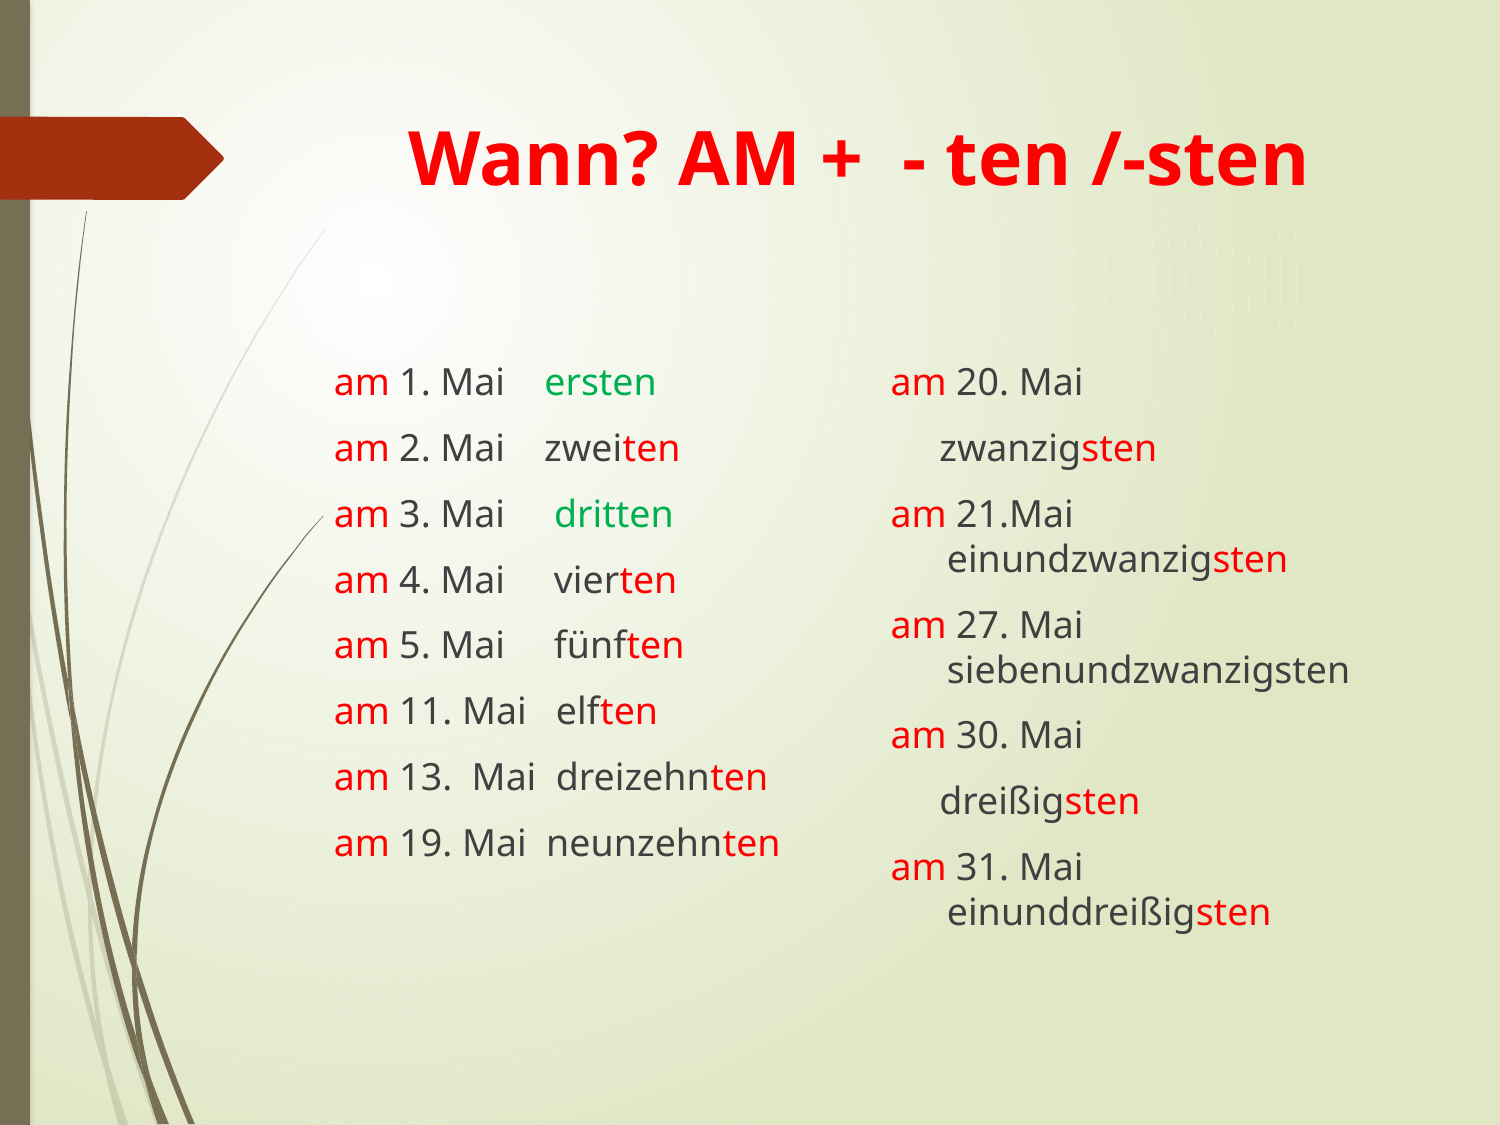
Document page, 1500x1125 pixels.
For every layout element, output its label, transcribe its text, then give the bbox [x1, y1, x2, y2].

title Wann? AM + - ten /-sten [319, 102, 1400, 313]
list am 1. Mai ersten am 2. Mai zweiten am 3. Mai dritten am 4. Mai vierten am 5. Mai fünften am 11. Mai elften am 13. Mai dreizehnten am 19. Mai neunzehnten [318, 350, 844, 969]
list am 20. Mai zwanzigsten am 21.Mai einundzwanzigsten am 27. Mai siebenundzwanzigsten am 30. Mai dreißigsten am 31. Mai einunddreißigsten [875, 350, 1400, 969]
